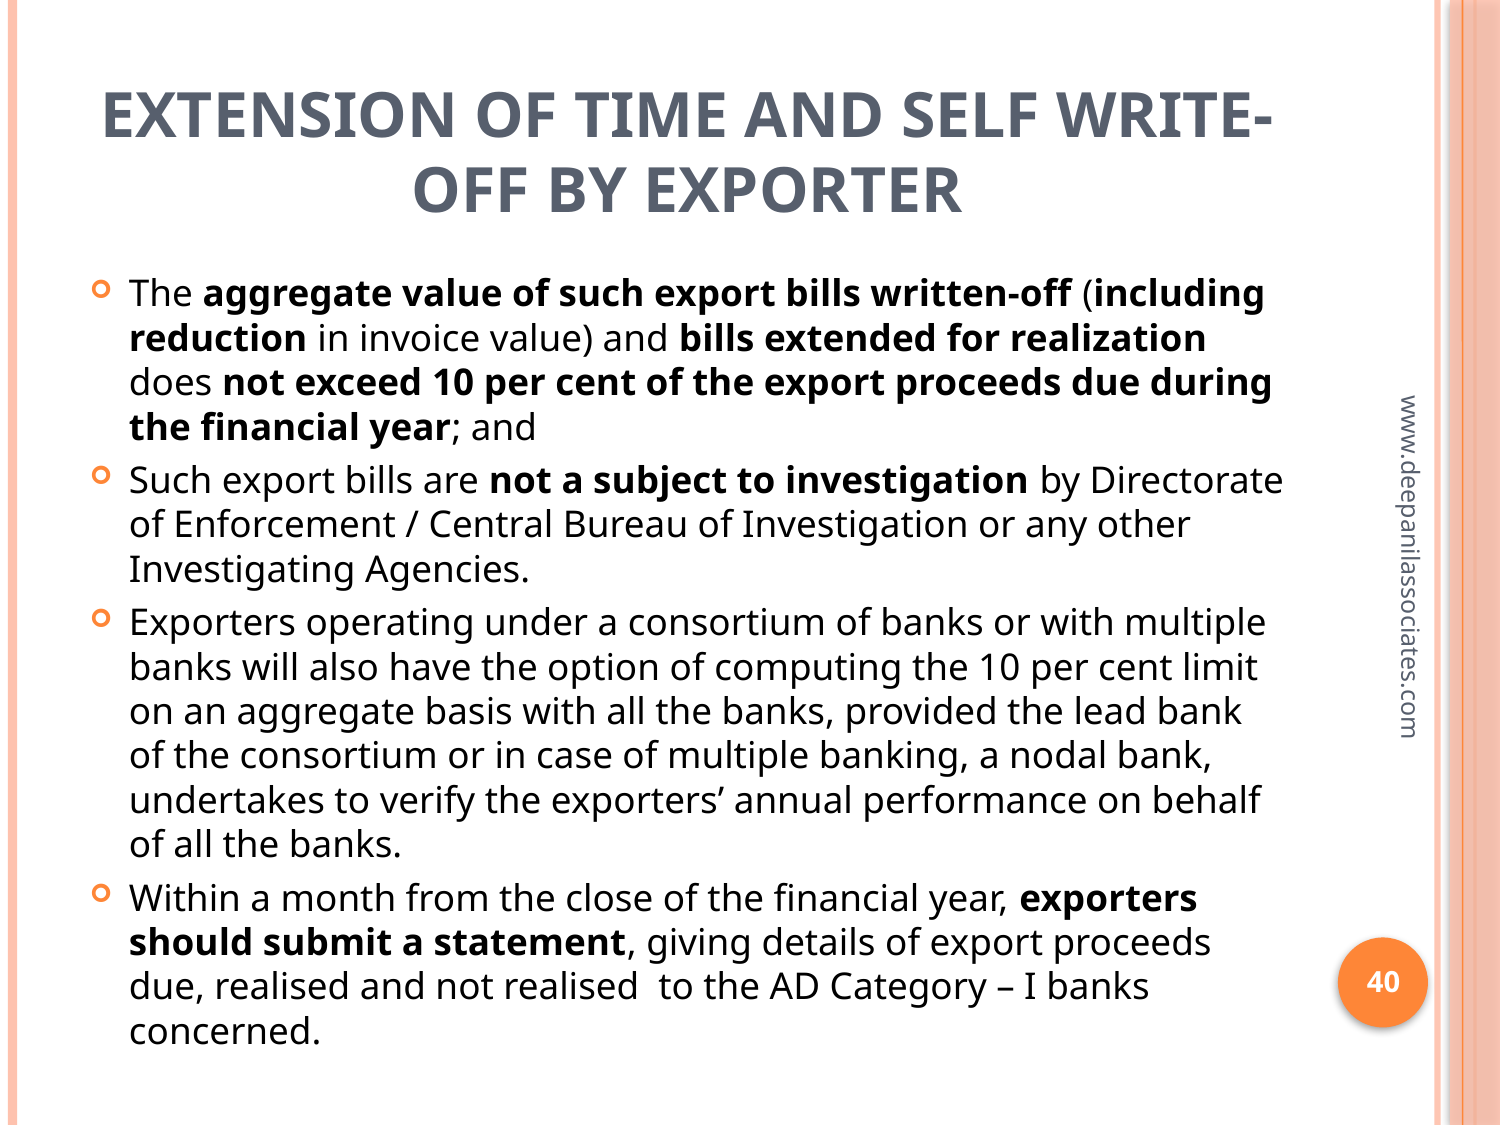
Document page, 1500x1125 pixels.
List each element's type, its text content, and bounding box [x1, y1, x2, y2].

title Extension of time and self write-off by exporter [75, 45, 1300, 233]
footer www.deepanilassociates.com [1379, 380, 1440, 906]
list The aggregate value of such export bills written-off (including reduction in invoice value) and bills extended for realization does not exceed 10 per cent of the export proceeds due during the financial year; and Such export bills are not a subject to investigation by Directorate of Enforcement / Central Bureau of Investigation or any other Investigating Agencies. Exporters operating under a consortium of banks or with multiple banks will also have the option of computing the 10 per cent limit on an aggregate basis with all the banks, provided the lead bank of the consortium or in case of multiple banking, a nodal bank, undertakes to verify the exporters’ annual performance on behalf of all the banks. Within a month from the close of the financial year, exporters should submit a statement, giving details of export proceeds due, realised and not realised to the AD Category – I banks concerned. [75, 262, 1300, 1062]
slide_number 40 [1333, 940, 1434, 1027]
